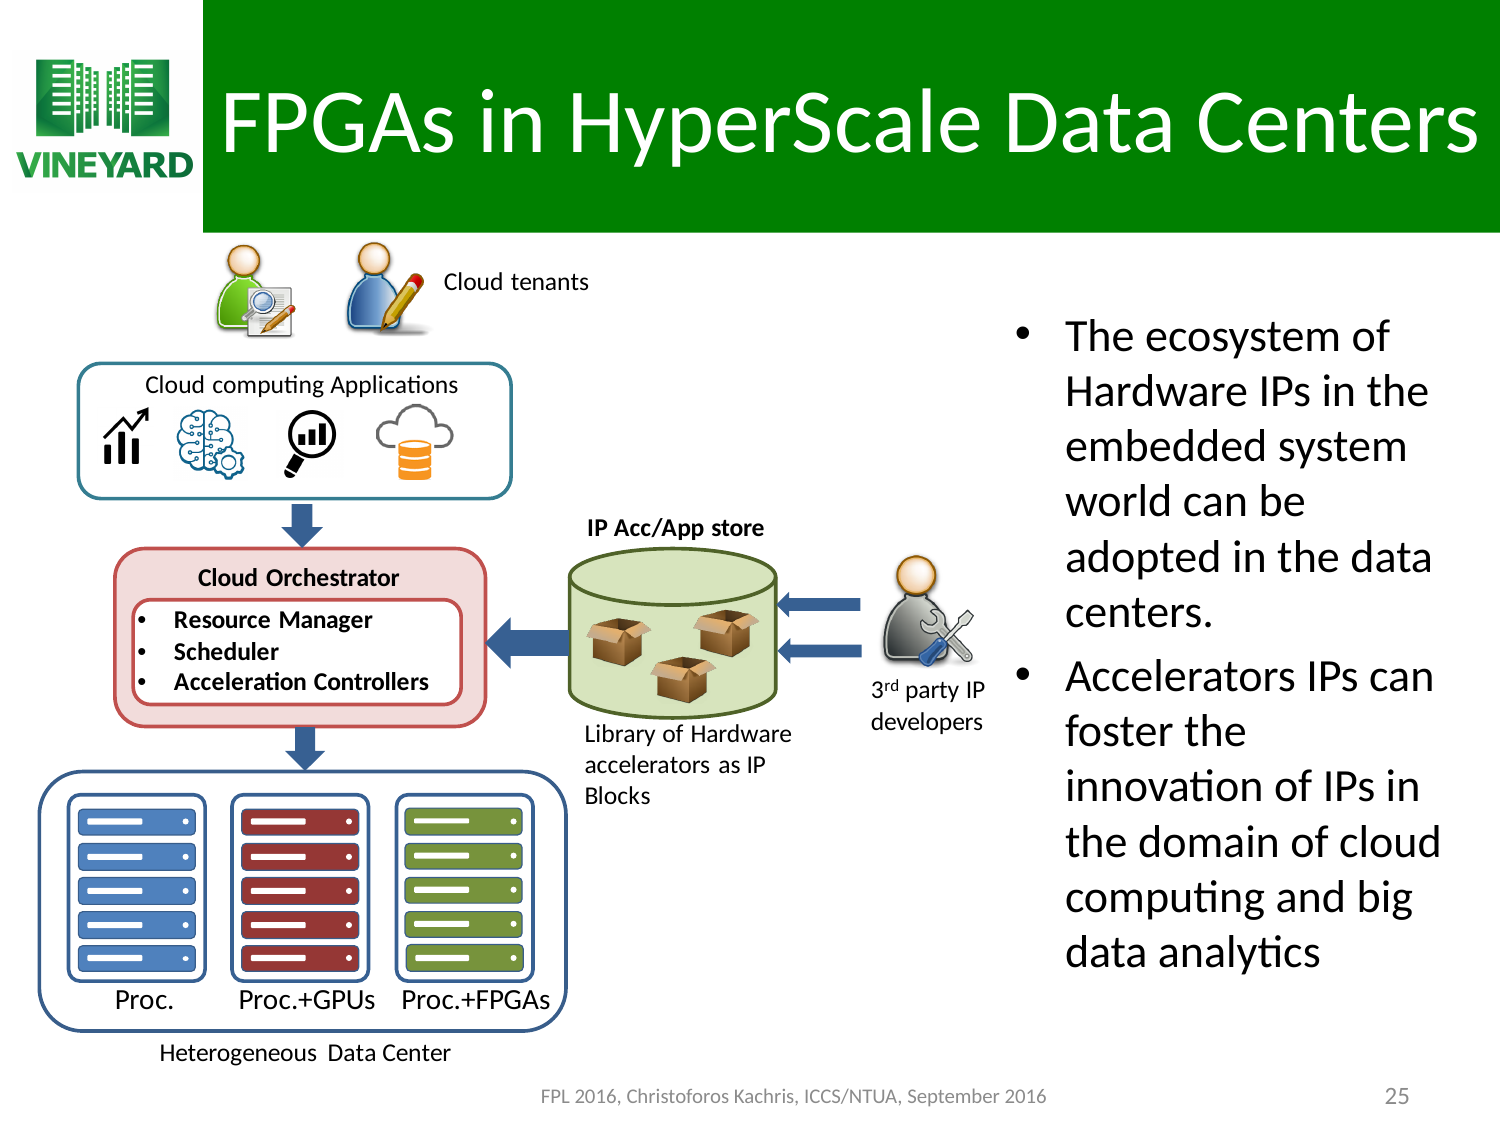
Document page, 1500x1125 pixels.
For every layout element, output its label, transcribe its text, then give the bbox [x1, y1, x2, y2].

footer FPL 2016, Christoforos Kachris, ICCS/NTUA, September 2016 [425, 1065, 1074, 1125]
title FPGAs in HyperScale Data Centers [203, 0, 1500, 233]
slide_number 25 [1074, 1065, 1425, 1125]
picture [37, 211, 1026, 1084]
picture [12, 50, 203, 193]
list The ecosystem of Hardware IPs in the embedded system world can be adopted in the data centers. Accelerators IPs can foster the innovation of IPs in the domain of cloud computing and big data analytics [1029, 297, 1463, 1023]
